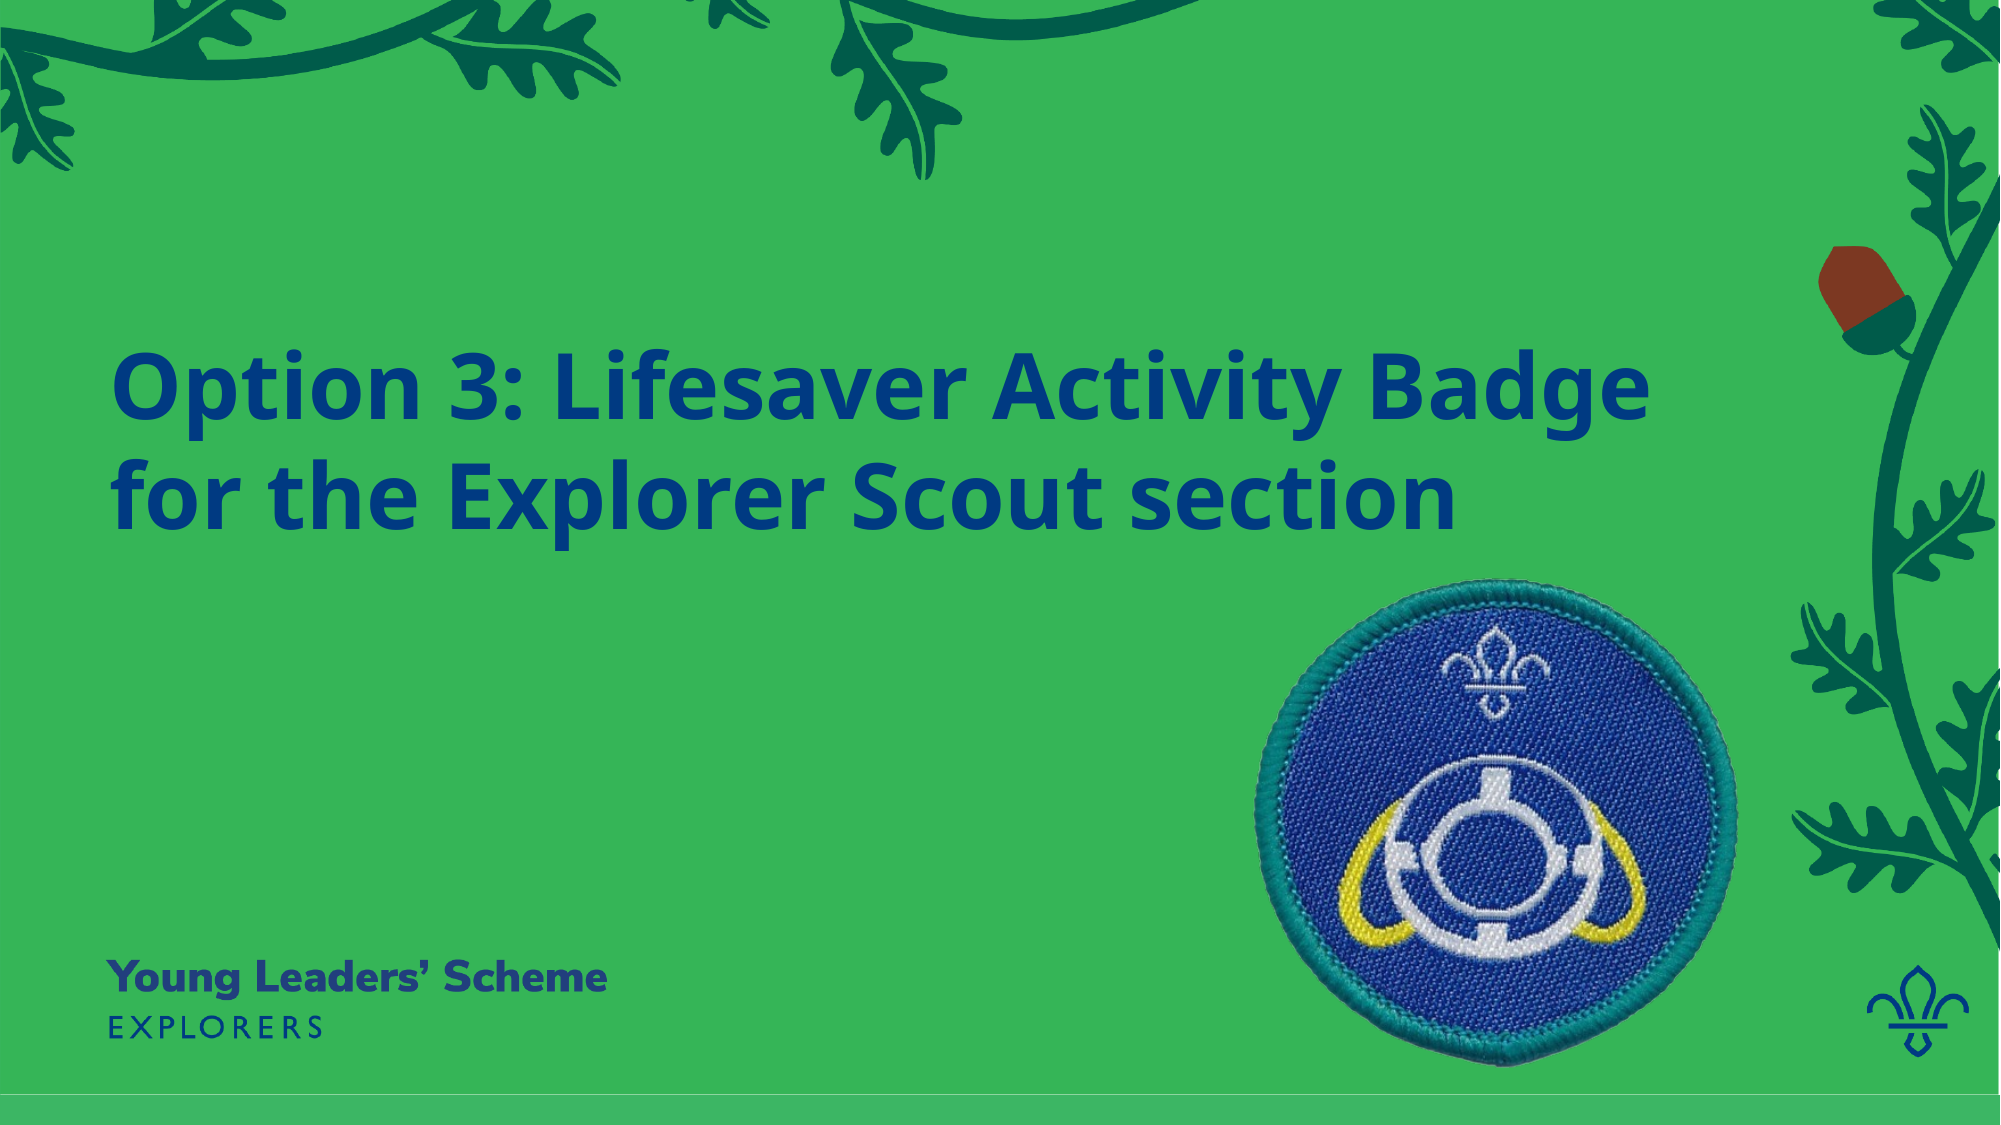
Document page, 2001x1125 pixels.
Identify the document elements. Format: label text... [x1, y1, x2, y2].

picture [0, 0, 2000, 1112]
title Option 3: Lifesaver Activity Badge for the Explorer Scout section [108, 325, 1734, 548]
